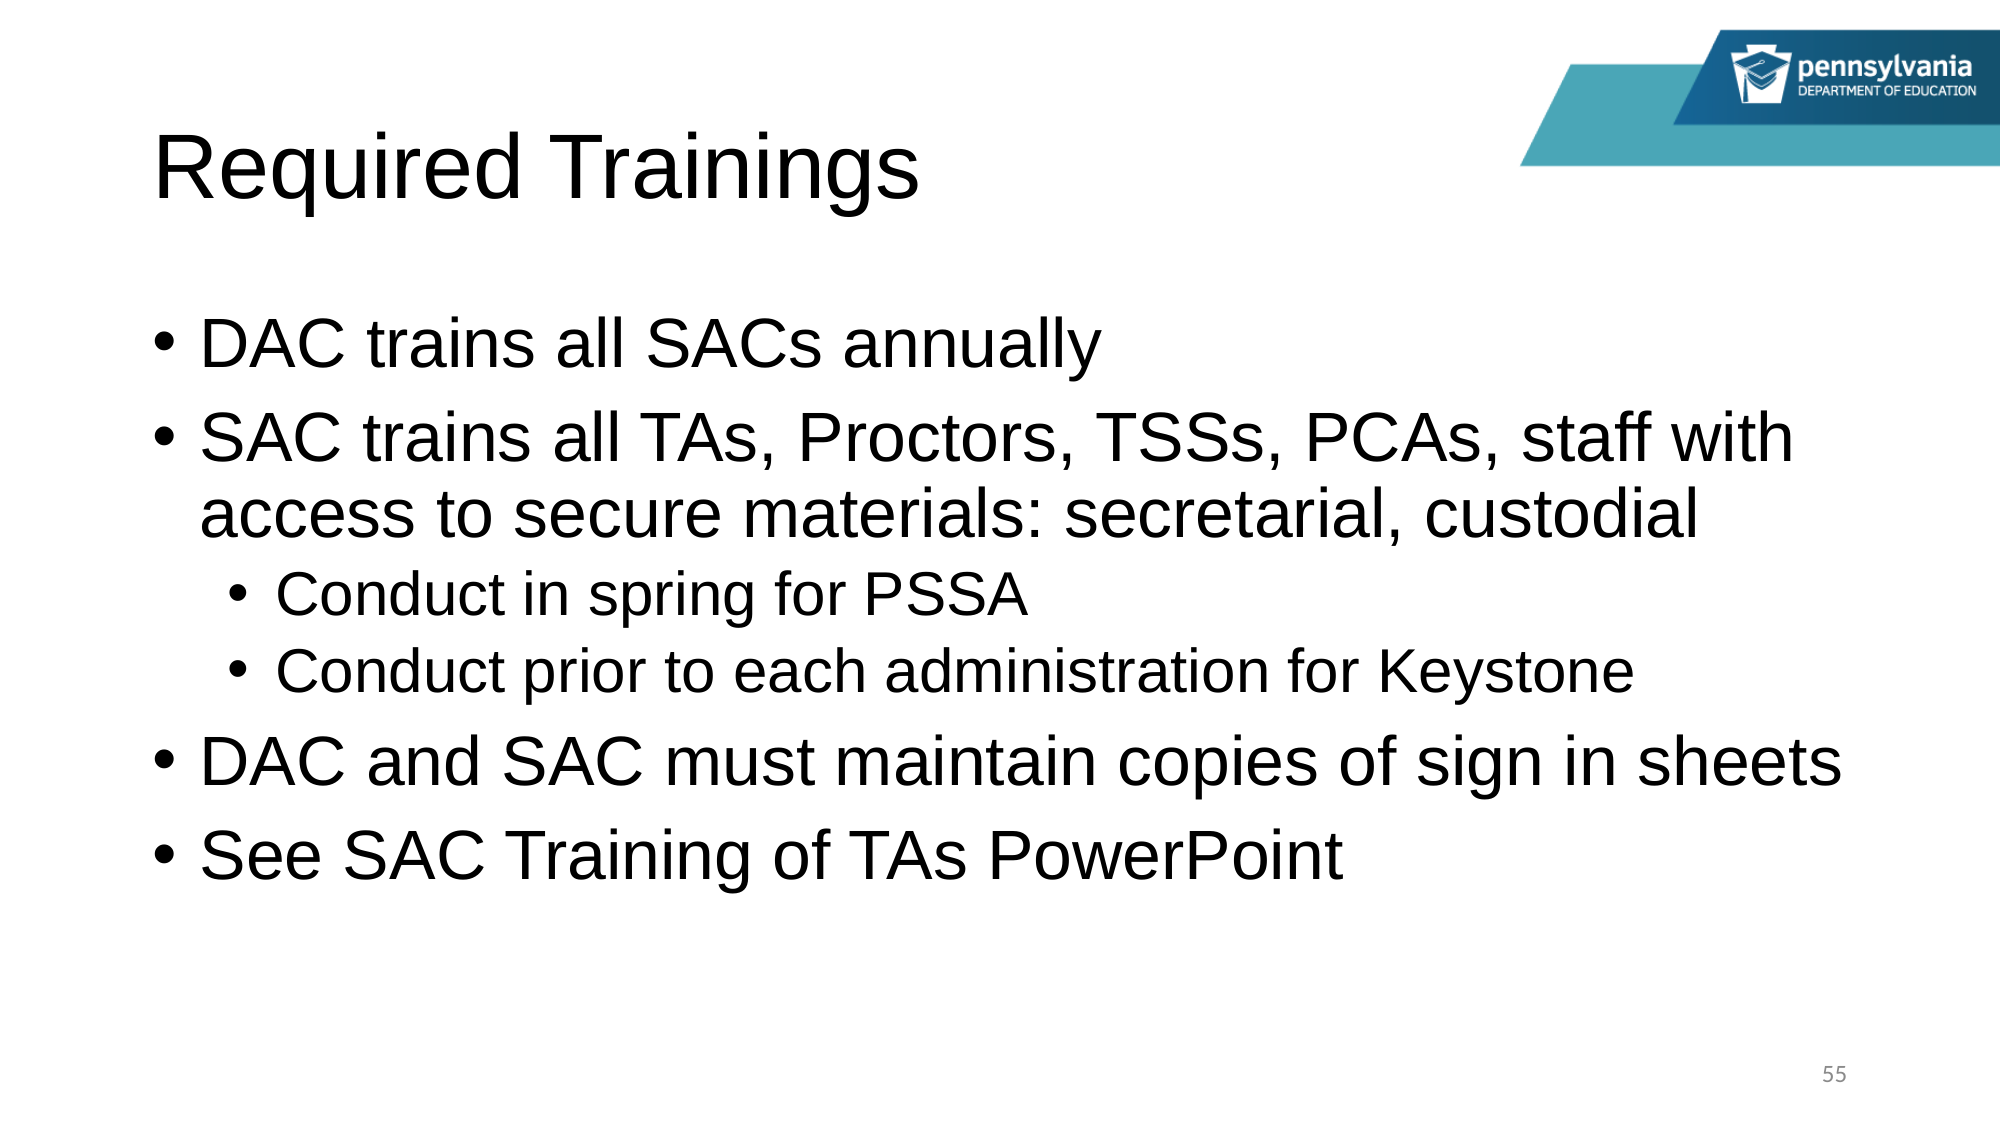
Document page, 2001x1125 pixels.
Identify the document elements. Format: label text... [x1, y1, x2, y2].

list DAC trains all SACs annually SAC trains all TAs, Proctors, TSSs, PCAs, staff with access to secure materials: secretarial, custodial Conduct in spring for PSSA Conduct prior to each administration for Keystone DAC and SAC must maintain copies of sign in sheets See SAC Training of TAs PowerPoint [137, 299, 1863, 1014]
title Required Trainings [137, 59, 1863, 278]
slide_number 55 [1412, 1042, 1863, 1103]
picture [275, 0, 2000, 220]
